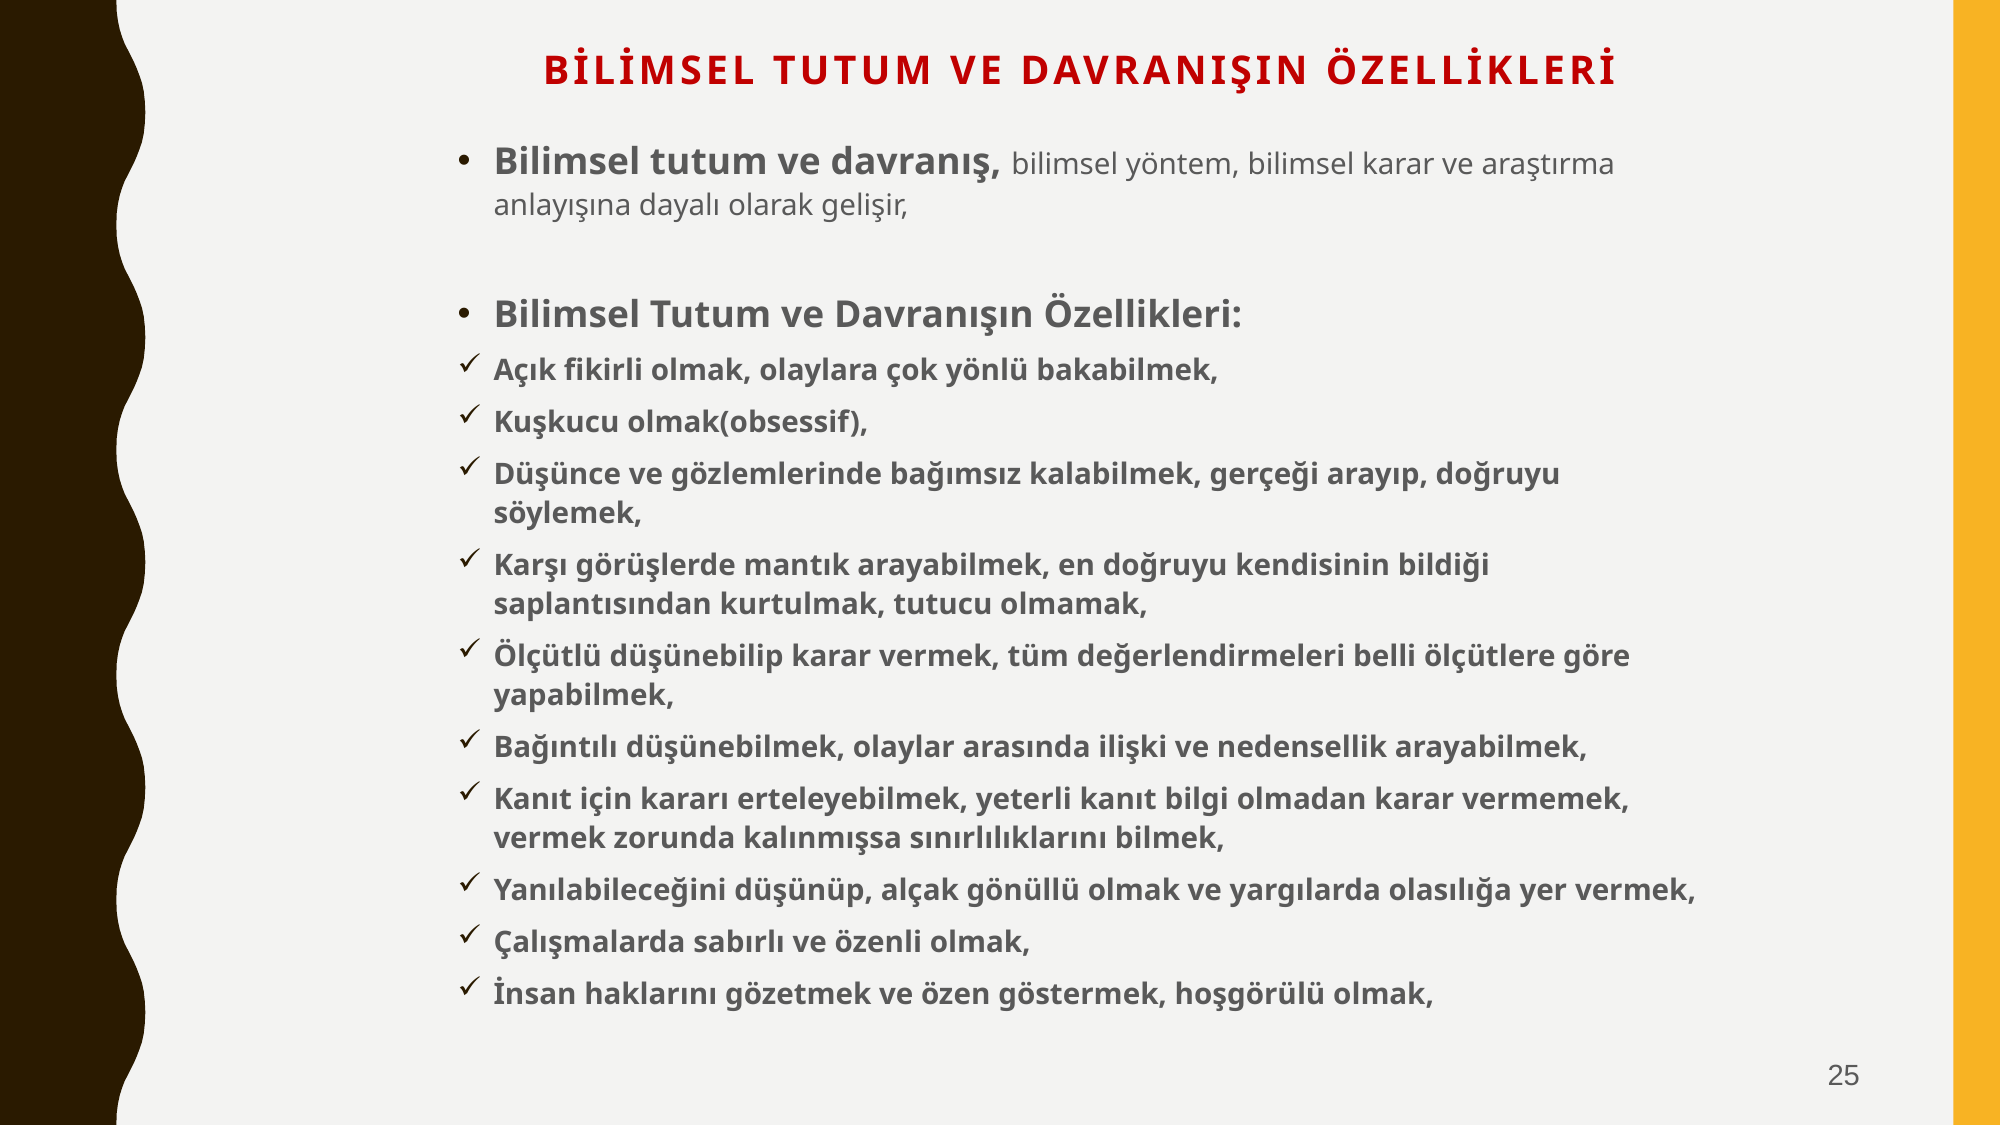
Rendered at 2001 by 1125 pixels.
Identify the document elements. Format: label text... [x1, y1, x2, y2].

list Bilimsel tutum ve davranış, bilimsel yöntem, bilimsel karar ve araştırma anlayışına dayalı olarak gelişir, Bilimsel Tutum ve Davranışın Özellikleri: Açık fikirli olmak, olaylara çok yönlü bakabilmek, Kuşkucu olmak(obsessif), Düşünce ve gözlemlerinde bağımsız kalabilmek, gerçeği arayıp, doğruyu söylemek, Karşı görüşlerde mantık arayabilmek, en doğruyu kendisinin bildiği saplantısından kurtulmak, tutucu olmamak, Ölçütlü düşünebilip karar vermek, tüm değerlendirmeleri belli ölçütlere göre yapabilmek, Bağıntılı düşünebilmek, olaylar arasında ilişki ve nedensellik arayabilmek, Kanıt için kararı erteleyebilmek, yeterli kanıt bilgi olmadan karar vermemek, vermek zorunda kalınmışsa sınırlılıklarını bilmek, Yanılabileceğini düşünüp, alçak gönüllü olmak ve yargılarda olasılığa yer vermek, Çalışmalarda sabırlı ve özenli olmak, İnsan haklarını gözetmek ve özen göstermek, hoşgörülü olmak, [442, 125, 1718, 1047]
slide_number 25 [1412, 1045, 1875, 1103]
title BİLİMSEL TUTUM VE DAVRANIŞIN ÖZELLİKLERİ [442, 42, 1718, 125]
